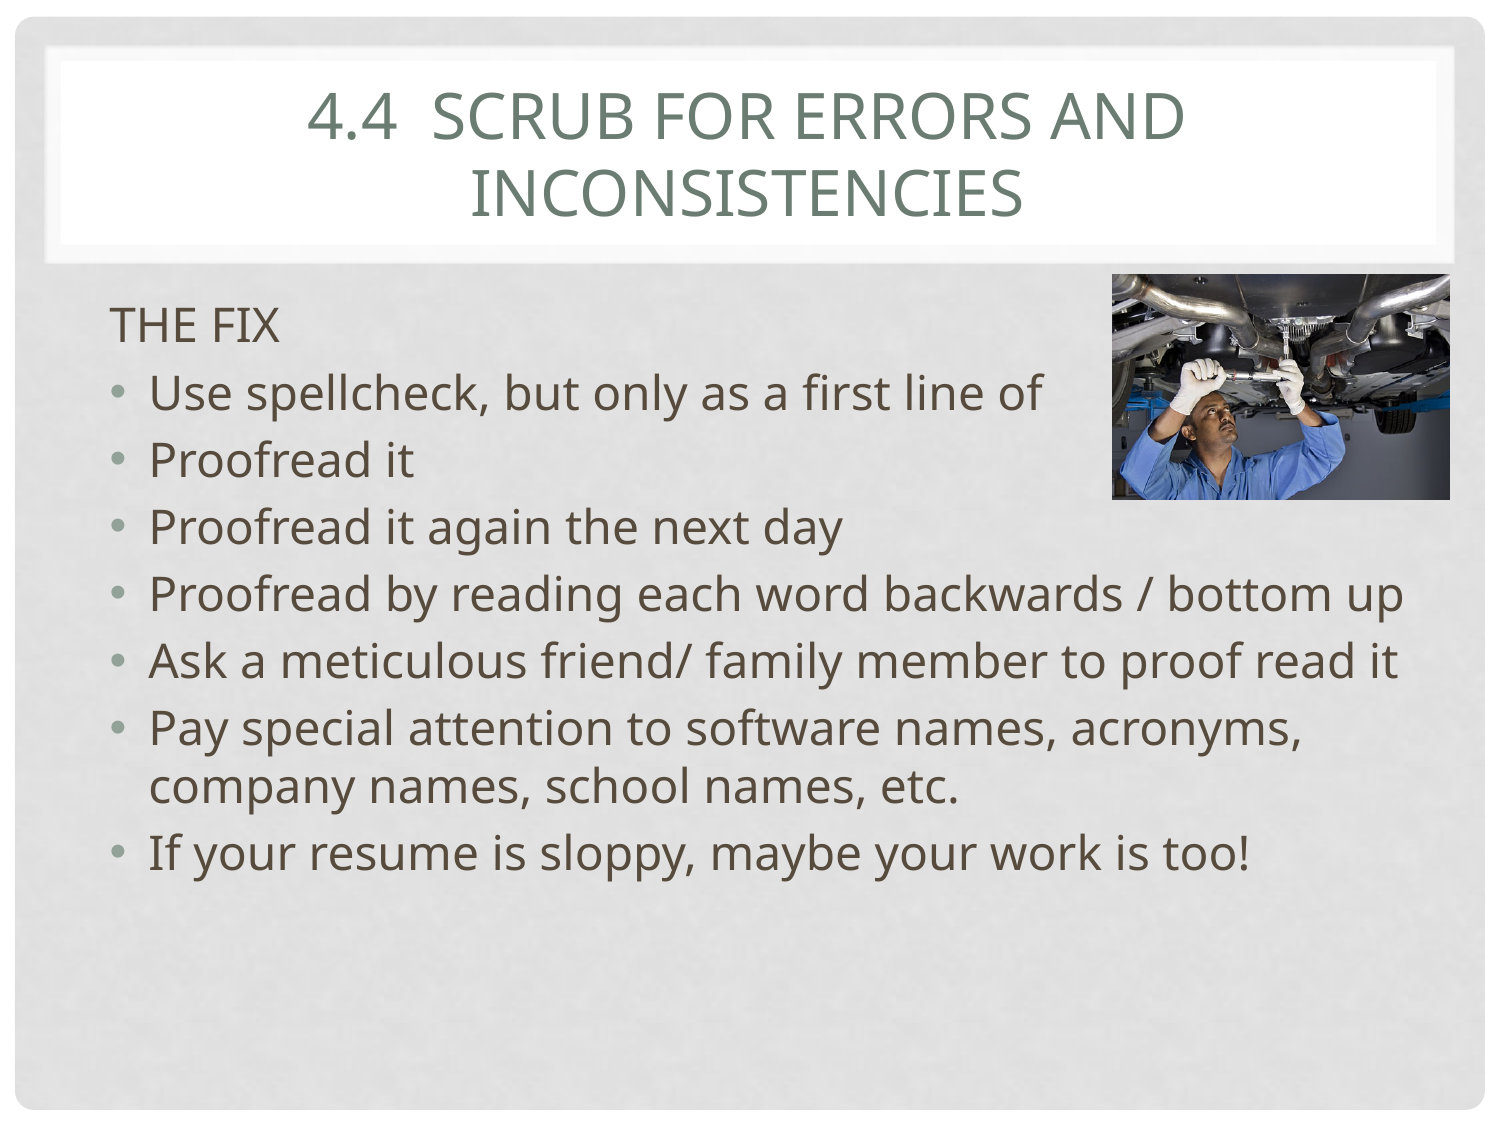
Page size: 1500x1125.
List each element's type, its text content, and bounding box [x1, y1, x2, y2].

list THE FIX Use spellcheck, but only as a first line of defense Proofread it Proofread it again the next day Proofread by reading each word backwards / bottom up Ask a meticulous friend/ family member to proof read it Pay special attention to software names, acronyms, company names, school names, etc. If your resume is sloppy, maybe your work is too! [75, 287, 1425, 1005]
title 4.4 scrub for errors and inconsistencies [69, 66, 1425, 238]
picture [1112, 274, 1451, 501]
